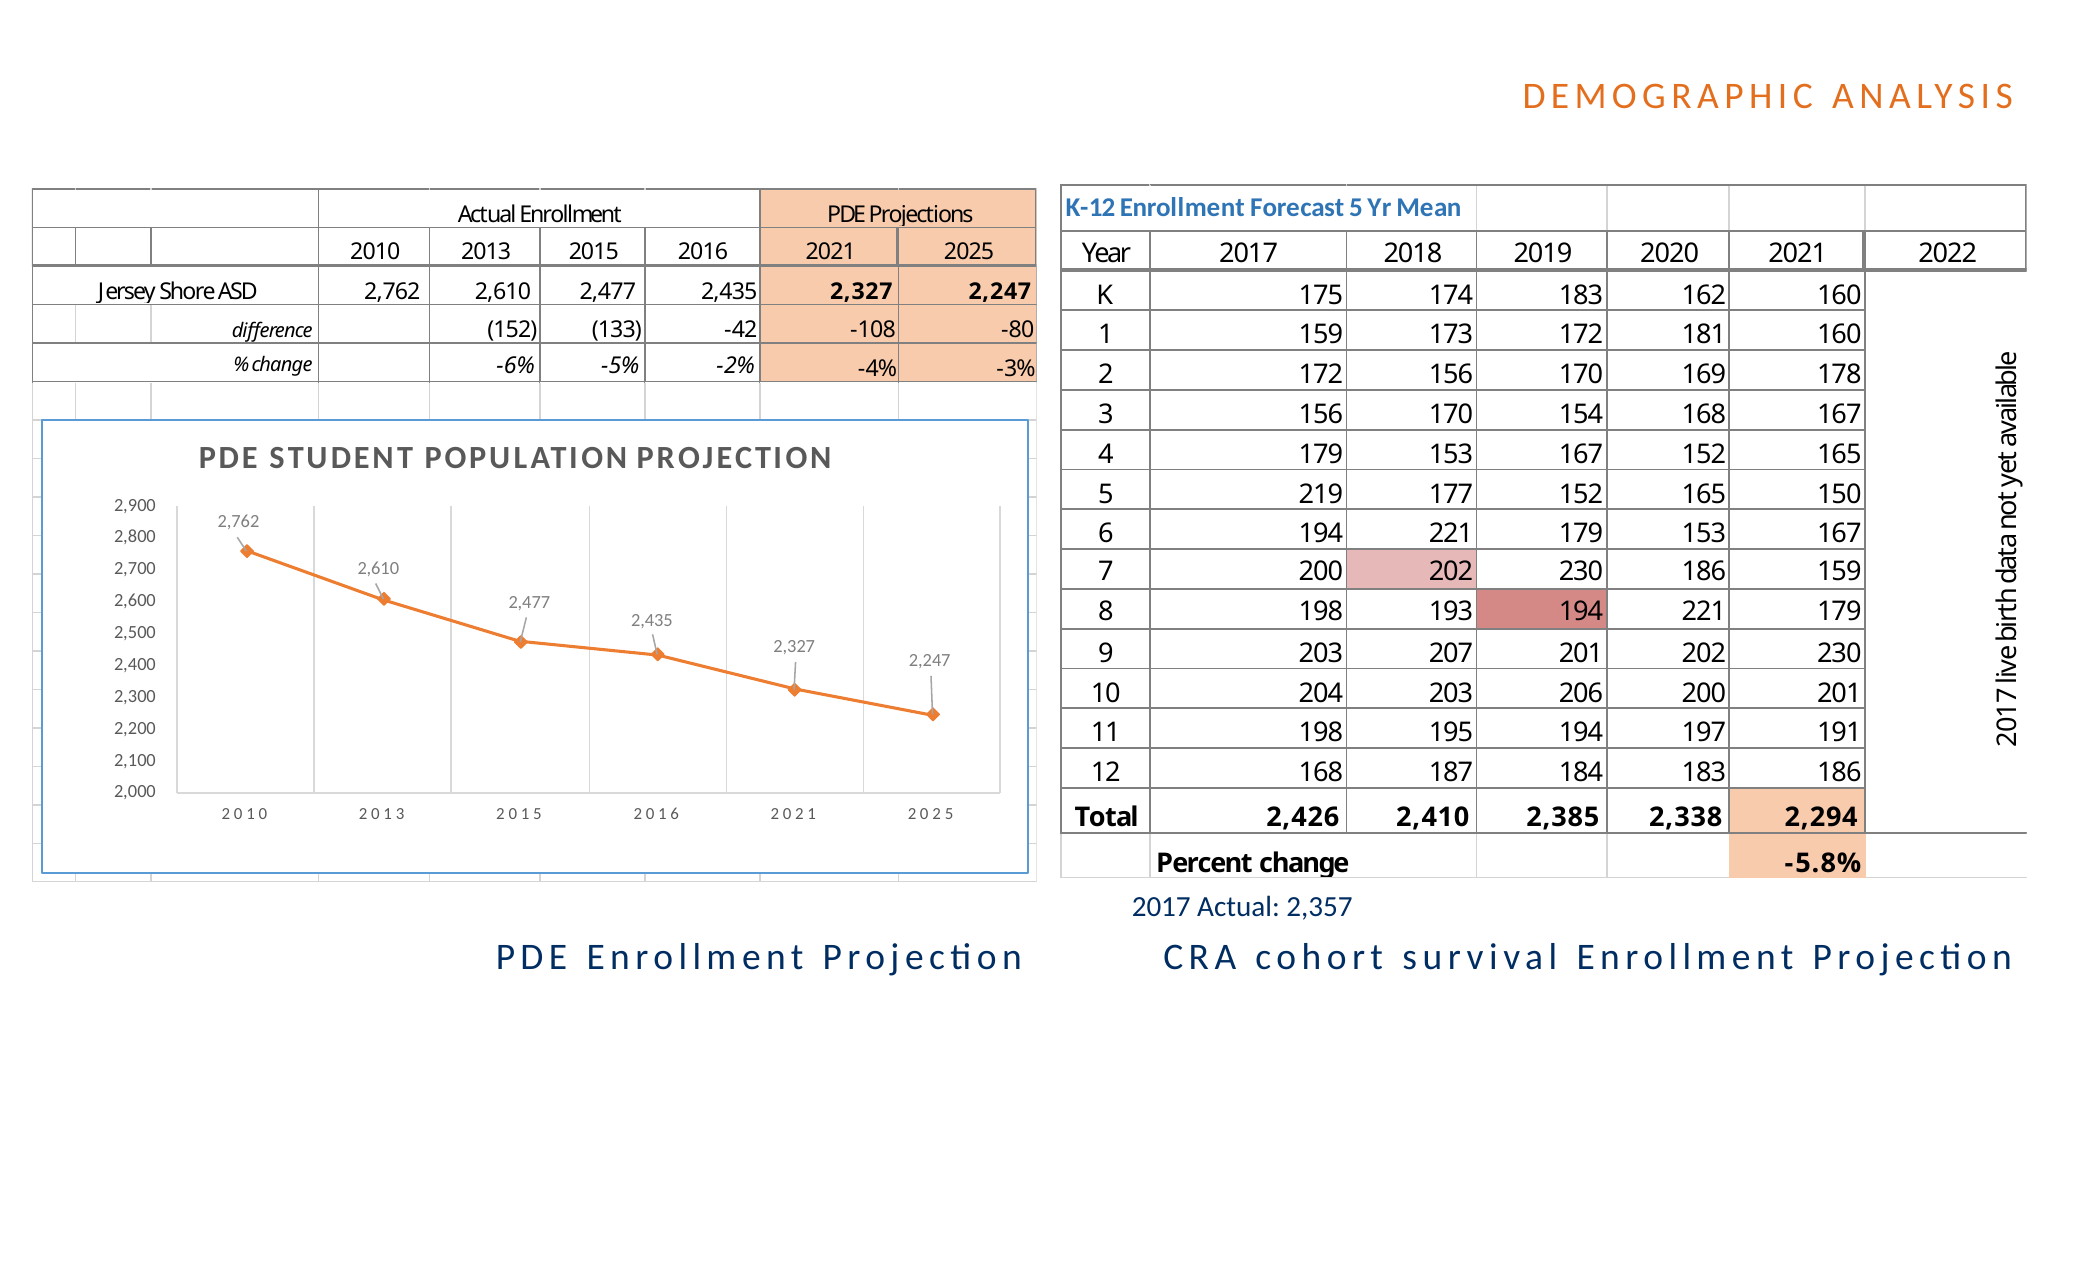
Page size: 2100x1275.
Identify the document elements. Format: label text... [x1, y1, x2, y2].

text_box 2017 Actual: 2,357 [1117, 880, 1675, 930]
text_box CRA cohort survival Enrollment Projection [1060, 930, 2029, 995]
picture [31, 188, 1038, 883]
text_box PDE Enrollment Projection [292, 930, 1038, 995]
picture [1060, 184, 2029, 880]
text_box DEMOGRAPHIC ANALYSIS [1282, 69, 2029, 134]
